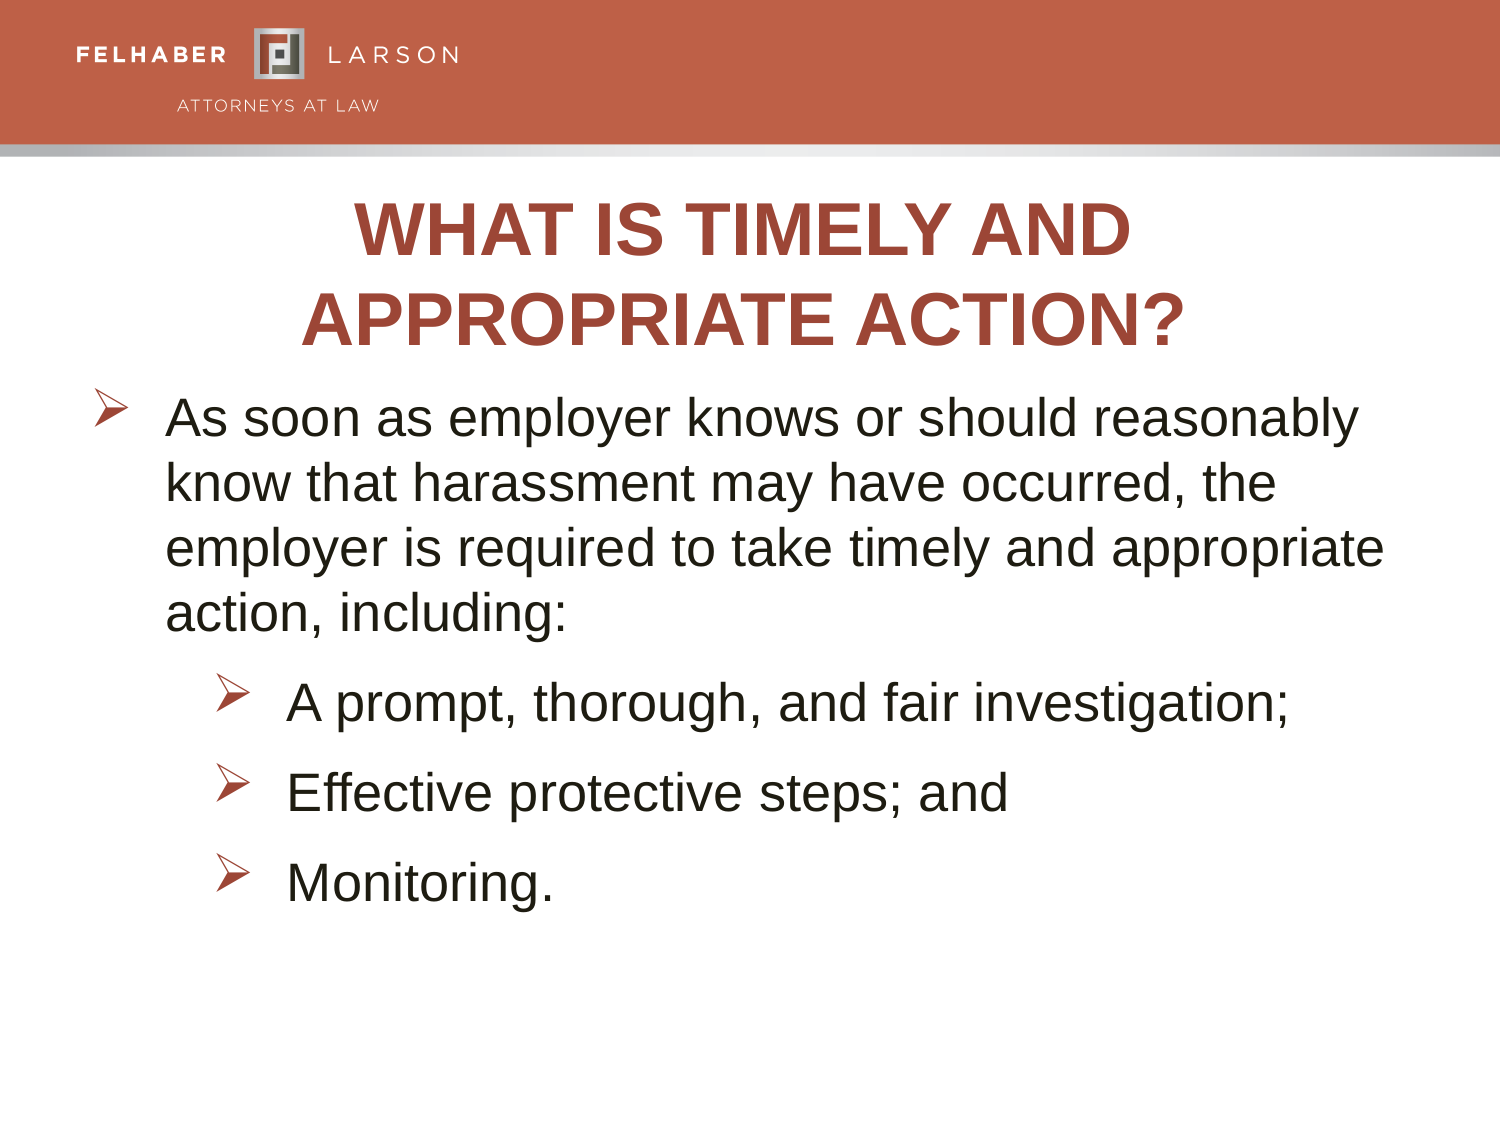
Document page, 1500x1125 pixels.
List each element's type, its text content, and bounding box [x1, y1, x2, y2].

picture [0, 0, 1500, 157]
list As soon as employer knows or should reasonably know that harassment may have occurred, the employer is required to take timely and appropriate action, including: A prompt, thorough, and fair investigation; Effective protective steps; and Monitoring. [74, 374, 1414, 1034]
title What Is Timely and Appropriate Action? [74, 187, 1414, 354]
